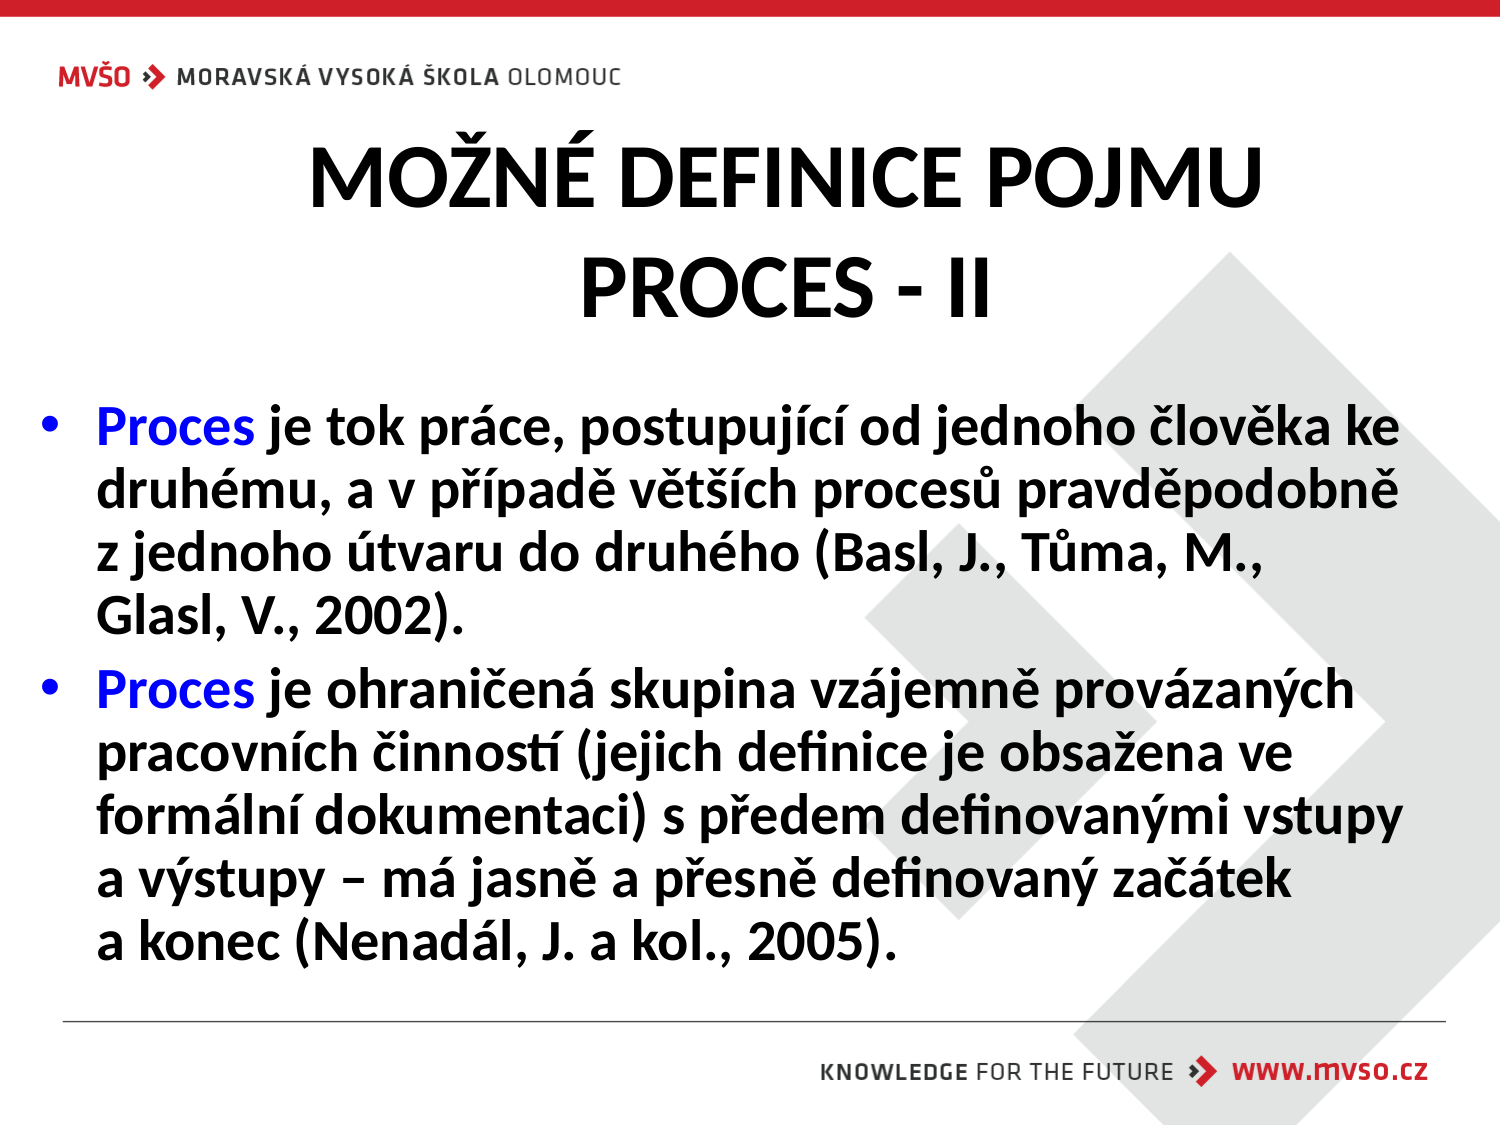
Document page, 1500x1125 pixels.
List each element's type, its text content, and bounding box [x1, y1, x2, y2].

list Proces je tok práce, postupující od jednoho člověka ke druhému, a v případě větších procesů pravděpodobně z jednoho útvaru do druhého (Basl, J., Tůma, M., Glasl, V., 2002). Proces je ohraničená skupina vzájemně provázaných pracovních činností (jejich definice je obsažena ve formální dokumentaci) s předem definovanými vstupy a výstupy – má jasně a přesně definovaný začátek a konec (Nenadál, J. a kol., 2005). [24, 387, 1469, 1005]
picture [0, 0, 1500, 1125]
title MOŽNÉ DEFINICE POJMU PROCES - II [147, 99, 1427, 352]
